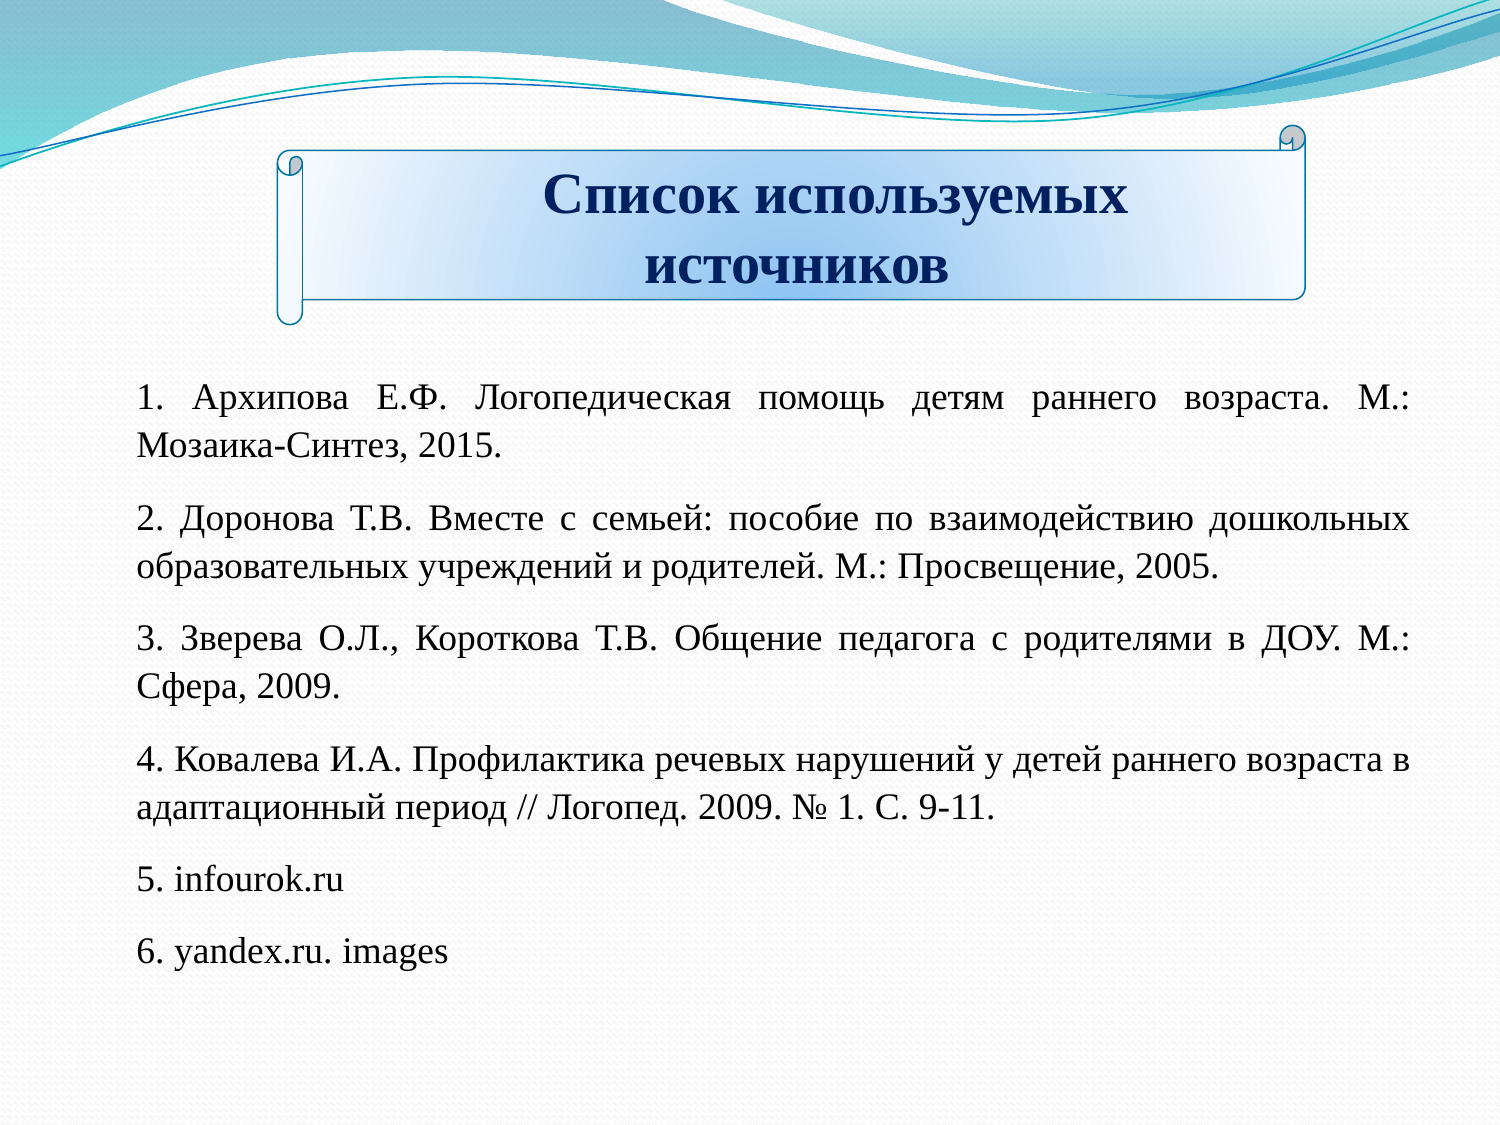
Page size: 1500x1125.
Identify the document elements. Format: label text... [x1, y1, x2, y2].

text_box Список используемых источников [276, 124, 1306, 326]
list 1. Архипова Е.Ф. Логопедическая помощь детям раннего возраста. М.: Мозаика-Синтез, 2015. 2. Доронова Т.В. Вместе с семьей: пособие по взаимодействию дошкольных образовательных учреждений и родителей. М.: Просвещение, 2005. 3. Зверева О.Л., Короткова Т.В. Общение педагога с родителями в ДОУ. М.: Сфера, 2009. 4. Ковалева И.А. Профилактика речевых нарушений у детей раннего возраста в адаптационный период // Логопед. 2009. № 1. С. 9-11. 5. infourok.ru 6. yandex.ru. images [76, 361, 1427, 1015]
